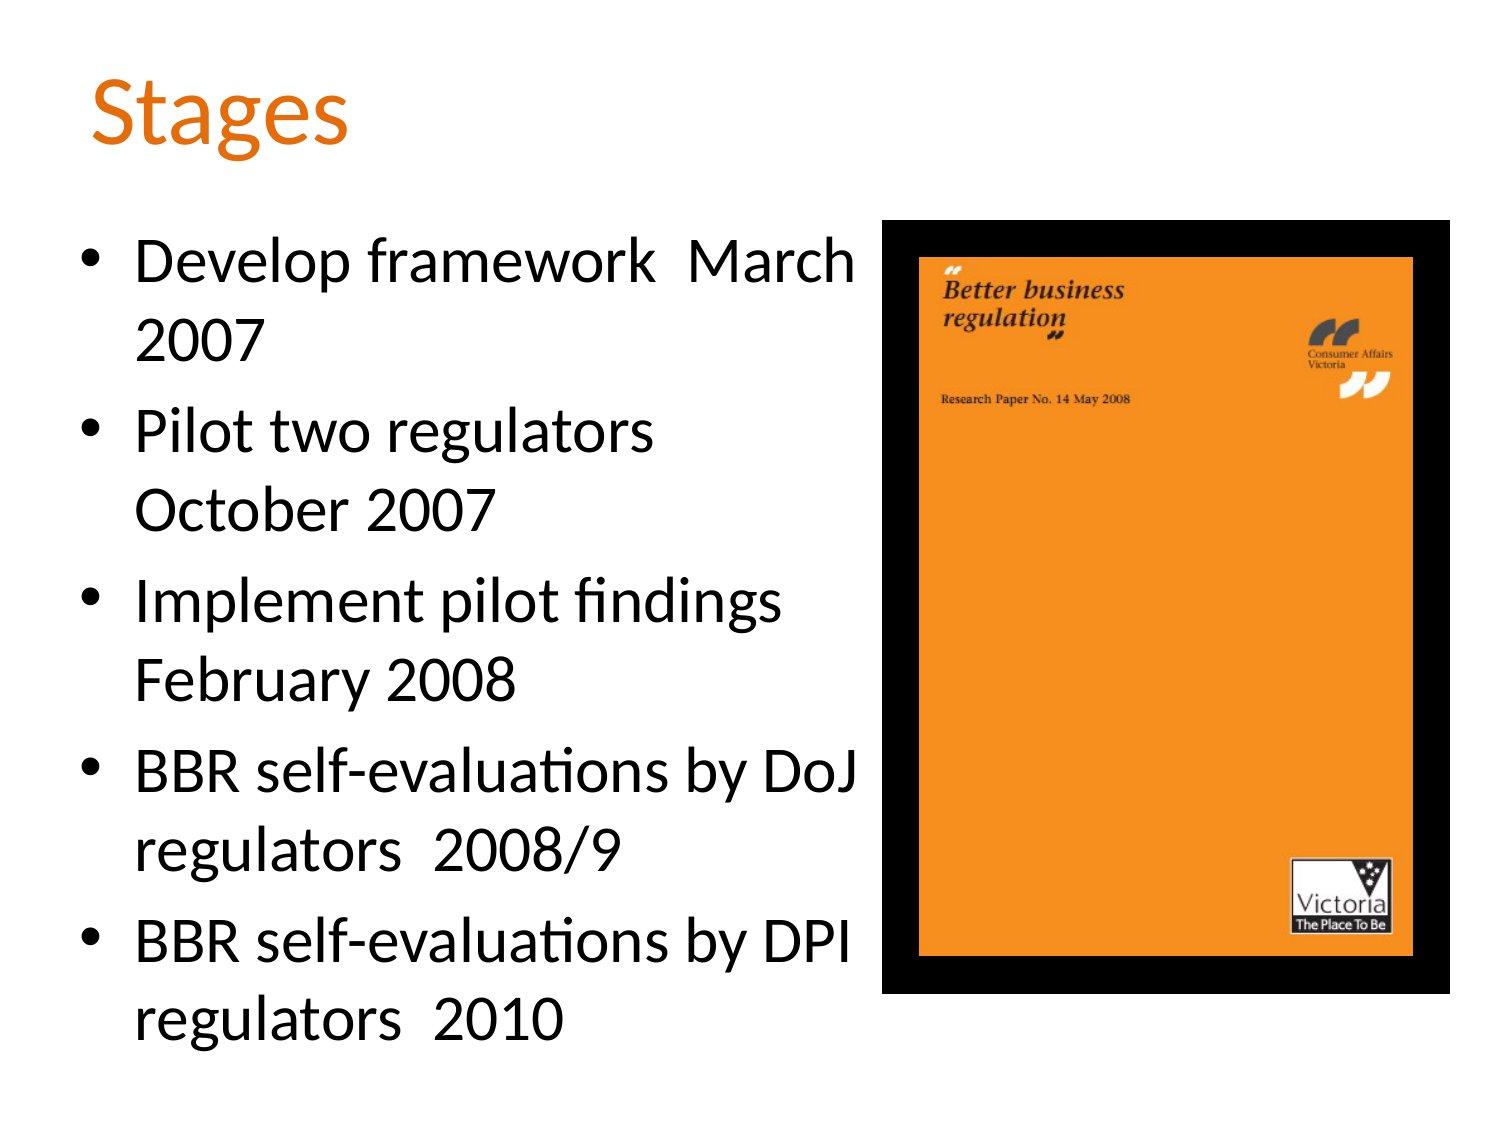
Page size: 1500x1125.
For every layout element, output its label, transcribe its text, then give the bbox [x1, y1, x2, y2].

title Stages [75, 11, 1425, 199]
list Develop framework March 2007 Pilot two regulators October 2007 Implement pilot findings February 2008 BBR self-evaluations by DoJ regulators 2008/9 BBR self-evaluations by DPI regulators 2010 [64, 210, 881, 1065]
picture [918, 256, 1413, 957]
